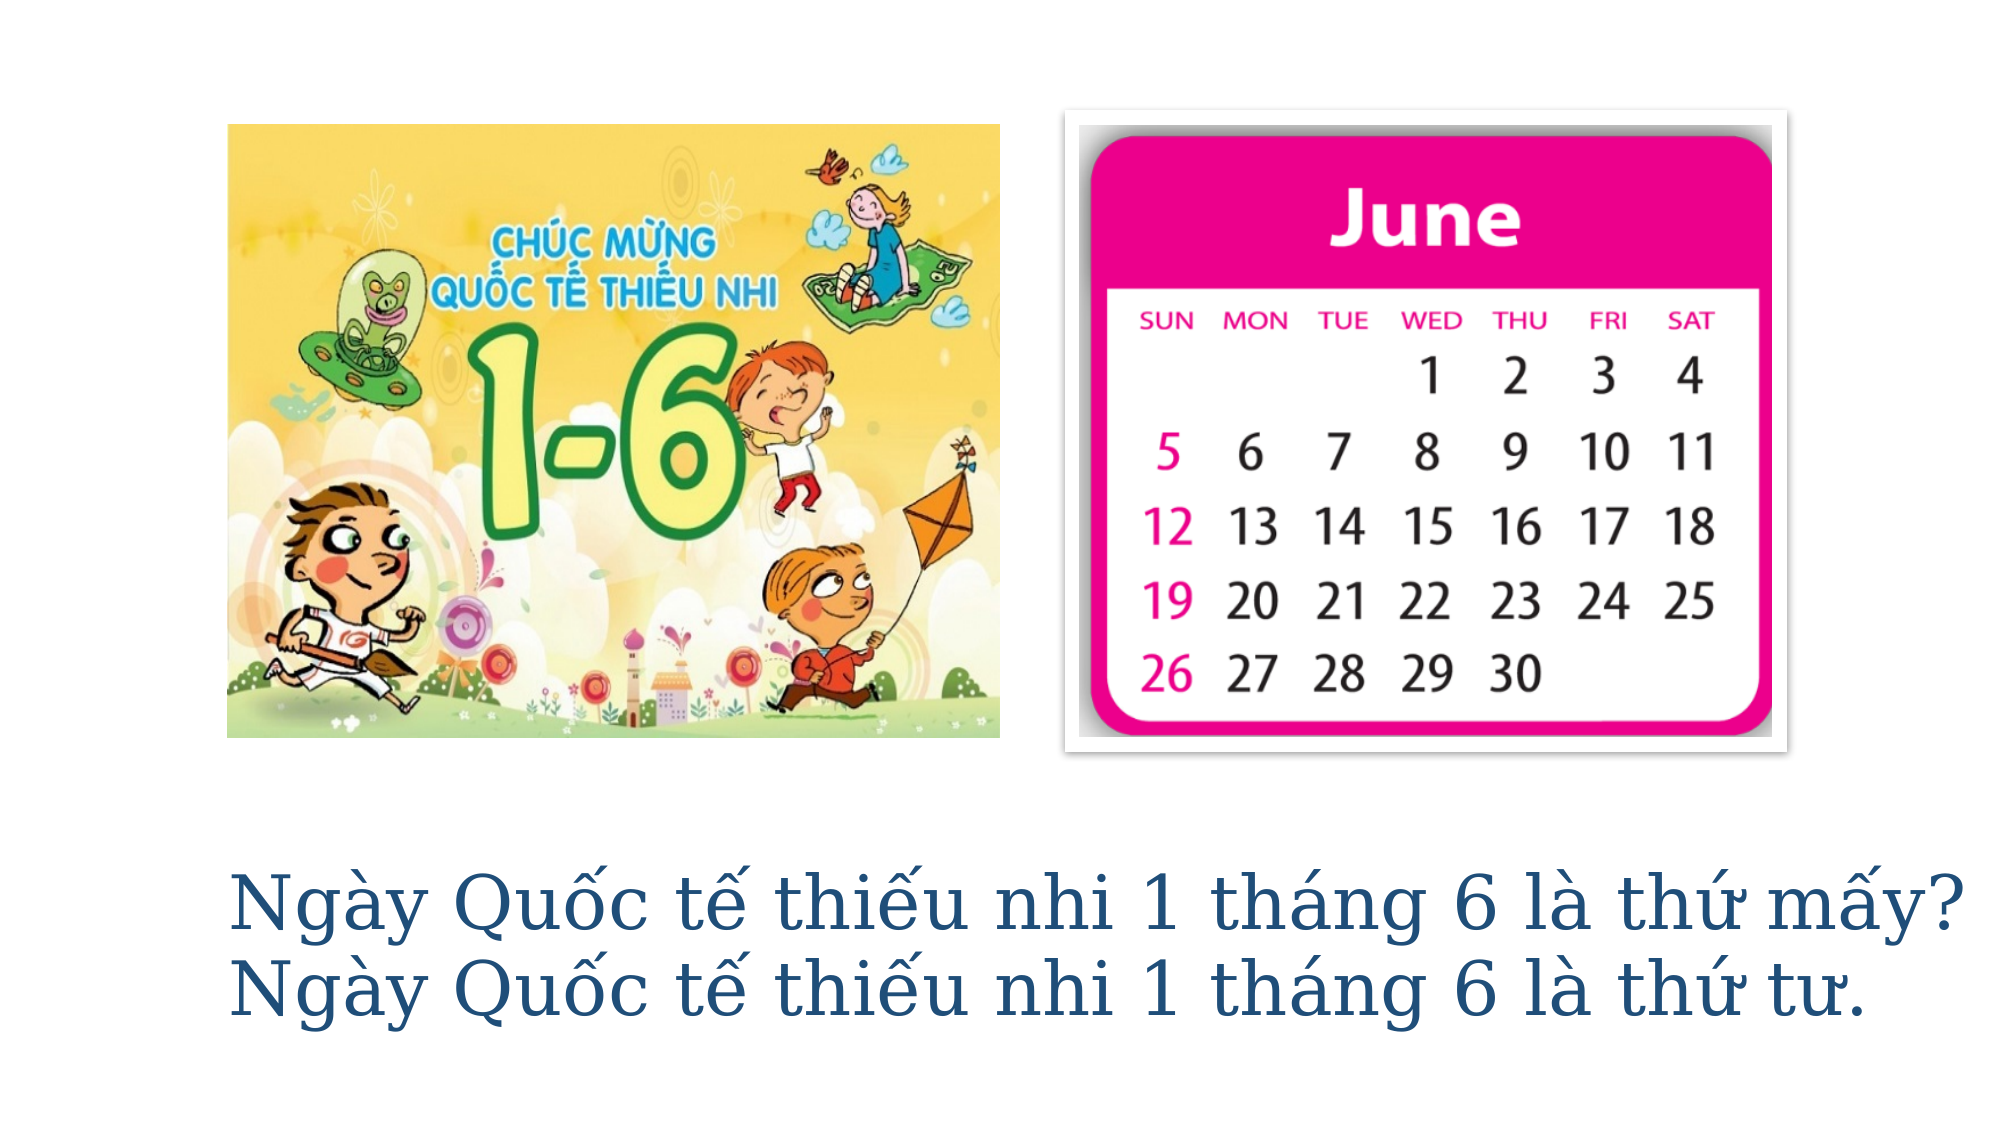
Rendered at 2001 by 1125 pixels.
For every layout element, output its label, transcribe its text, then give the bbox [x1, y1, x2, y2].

text_box Ngày Quốc tế thiếu nhi 1 tháng 6 là thứ mấy? [213, 846, 2000, 933]
text_box Ngày Quốc tế thiếu nhi 1 tháng 6 là thứ tư. [213, 933, 2000, 1039]
picture [227, 124, 1000, 738]
picture [1079, 124, 1773, 738]
